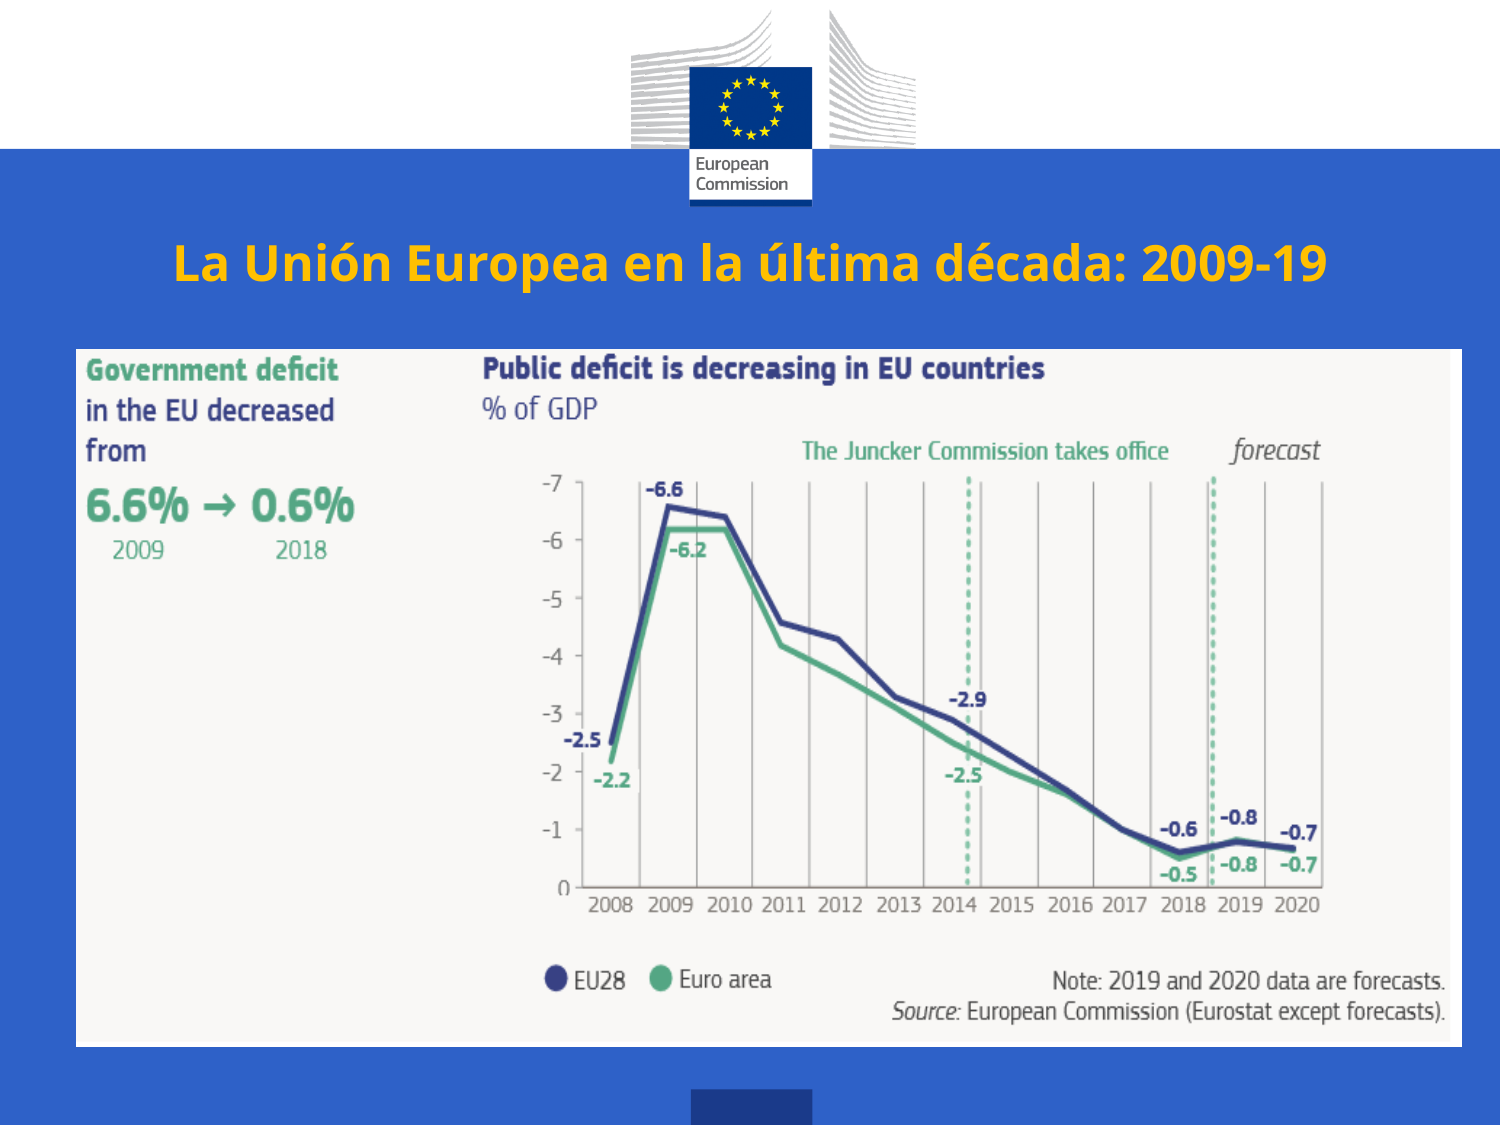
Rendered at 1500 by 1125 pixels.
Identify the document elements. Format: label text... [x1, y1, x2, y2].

picture [631, 9, 916, 196]
title La Unión Europea en la última década: 2009-19 [119, 196, 1381, 326]
picture [76, 349, 1462, 1047]
